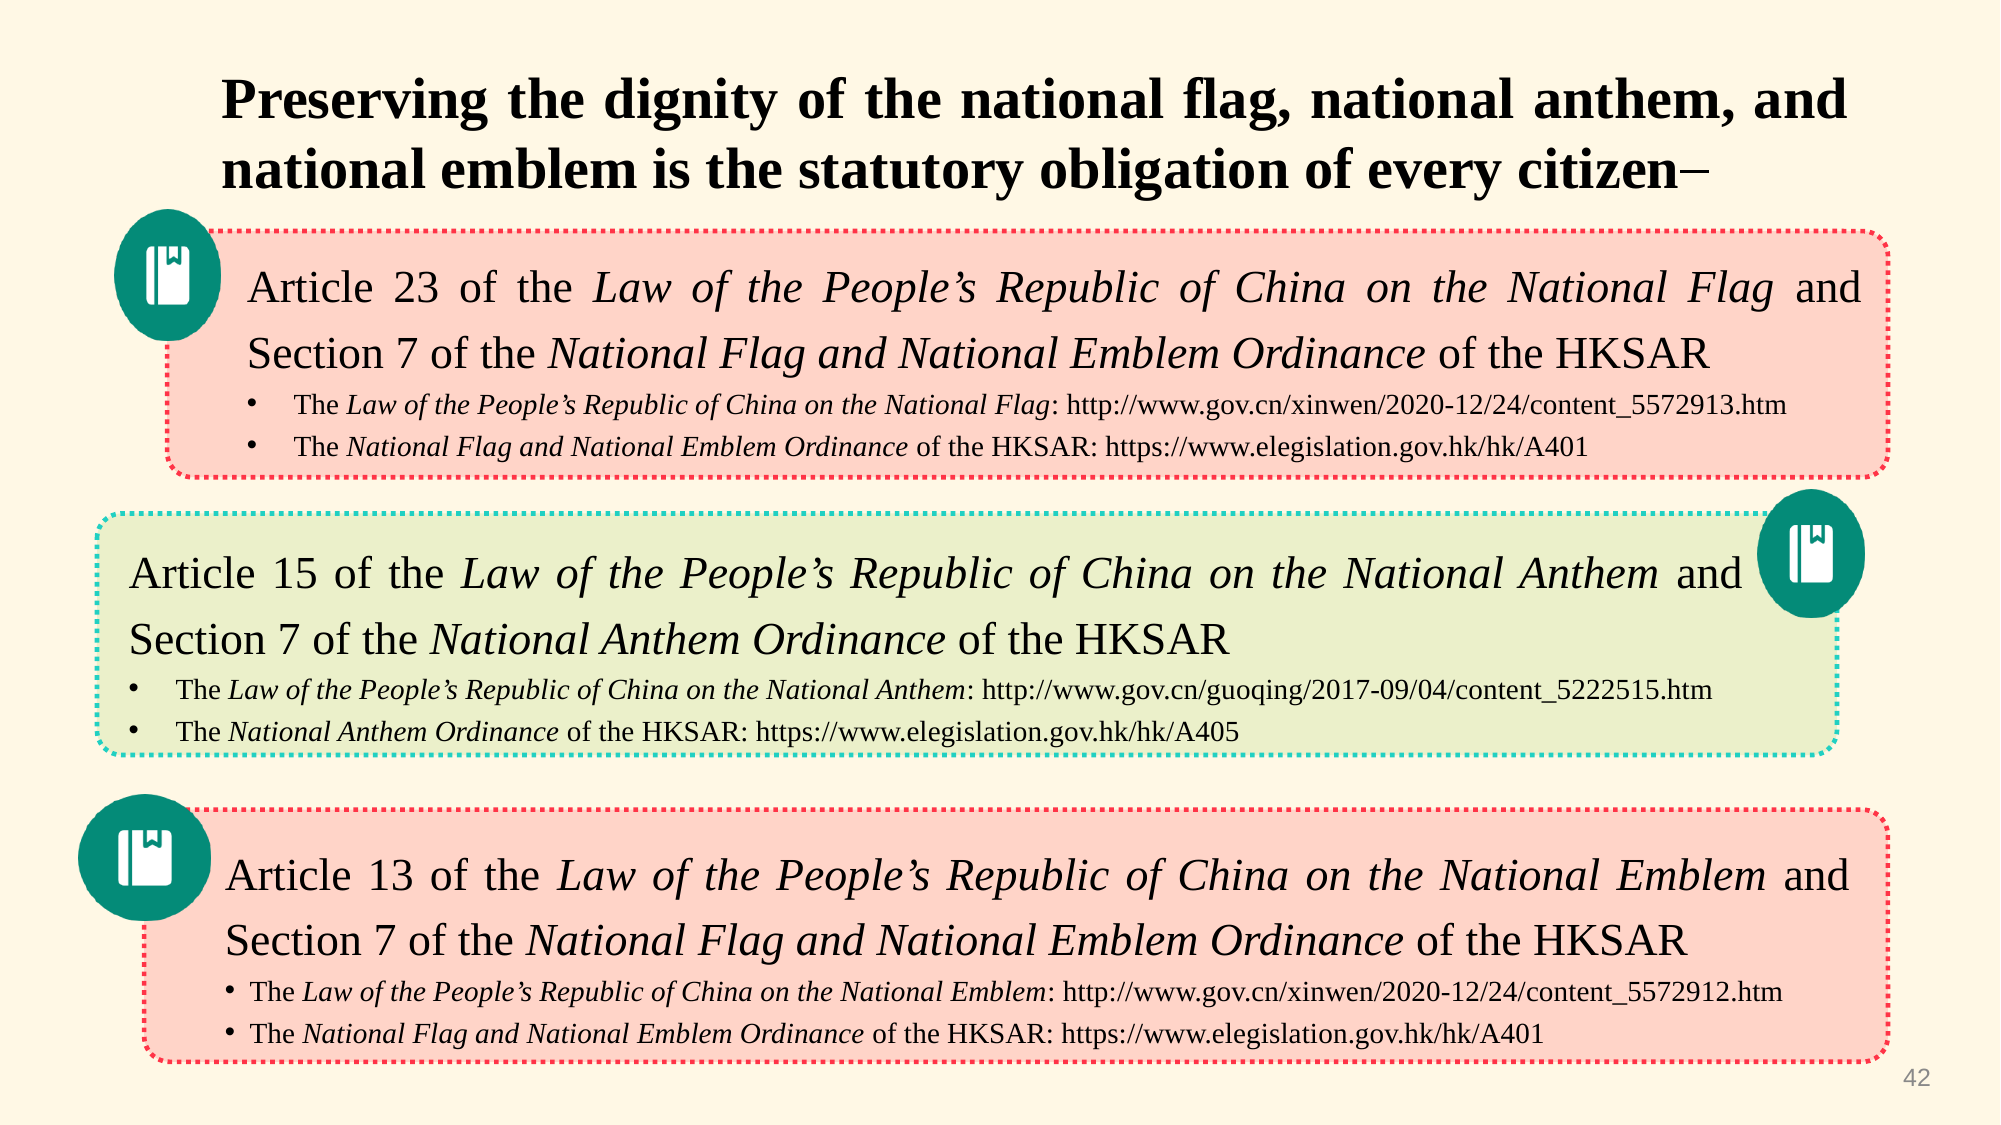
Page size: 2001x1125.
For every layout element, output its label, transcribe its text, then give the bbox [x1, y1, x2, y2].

slide_number 42 [1496, 1046, 1947, 1107]
text_box Preserving the dignity of the national flag, national anthem, and national emblem is the statutory obligation of every citizen [207, 52, 1865, 208]
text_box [96, 489, 1865, 758]
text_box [78, 794, 1888, 1062]
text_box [113, 209, 1888, 478]
